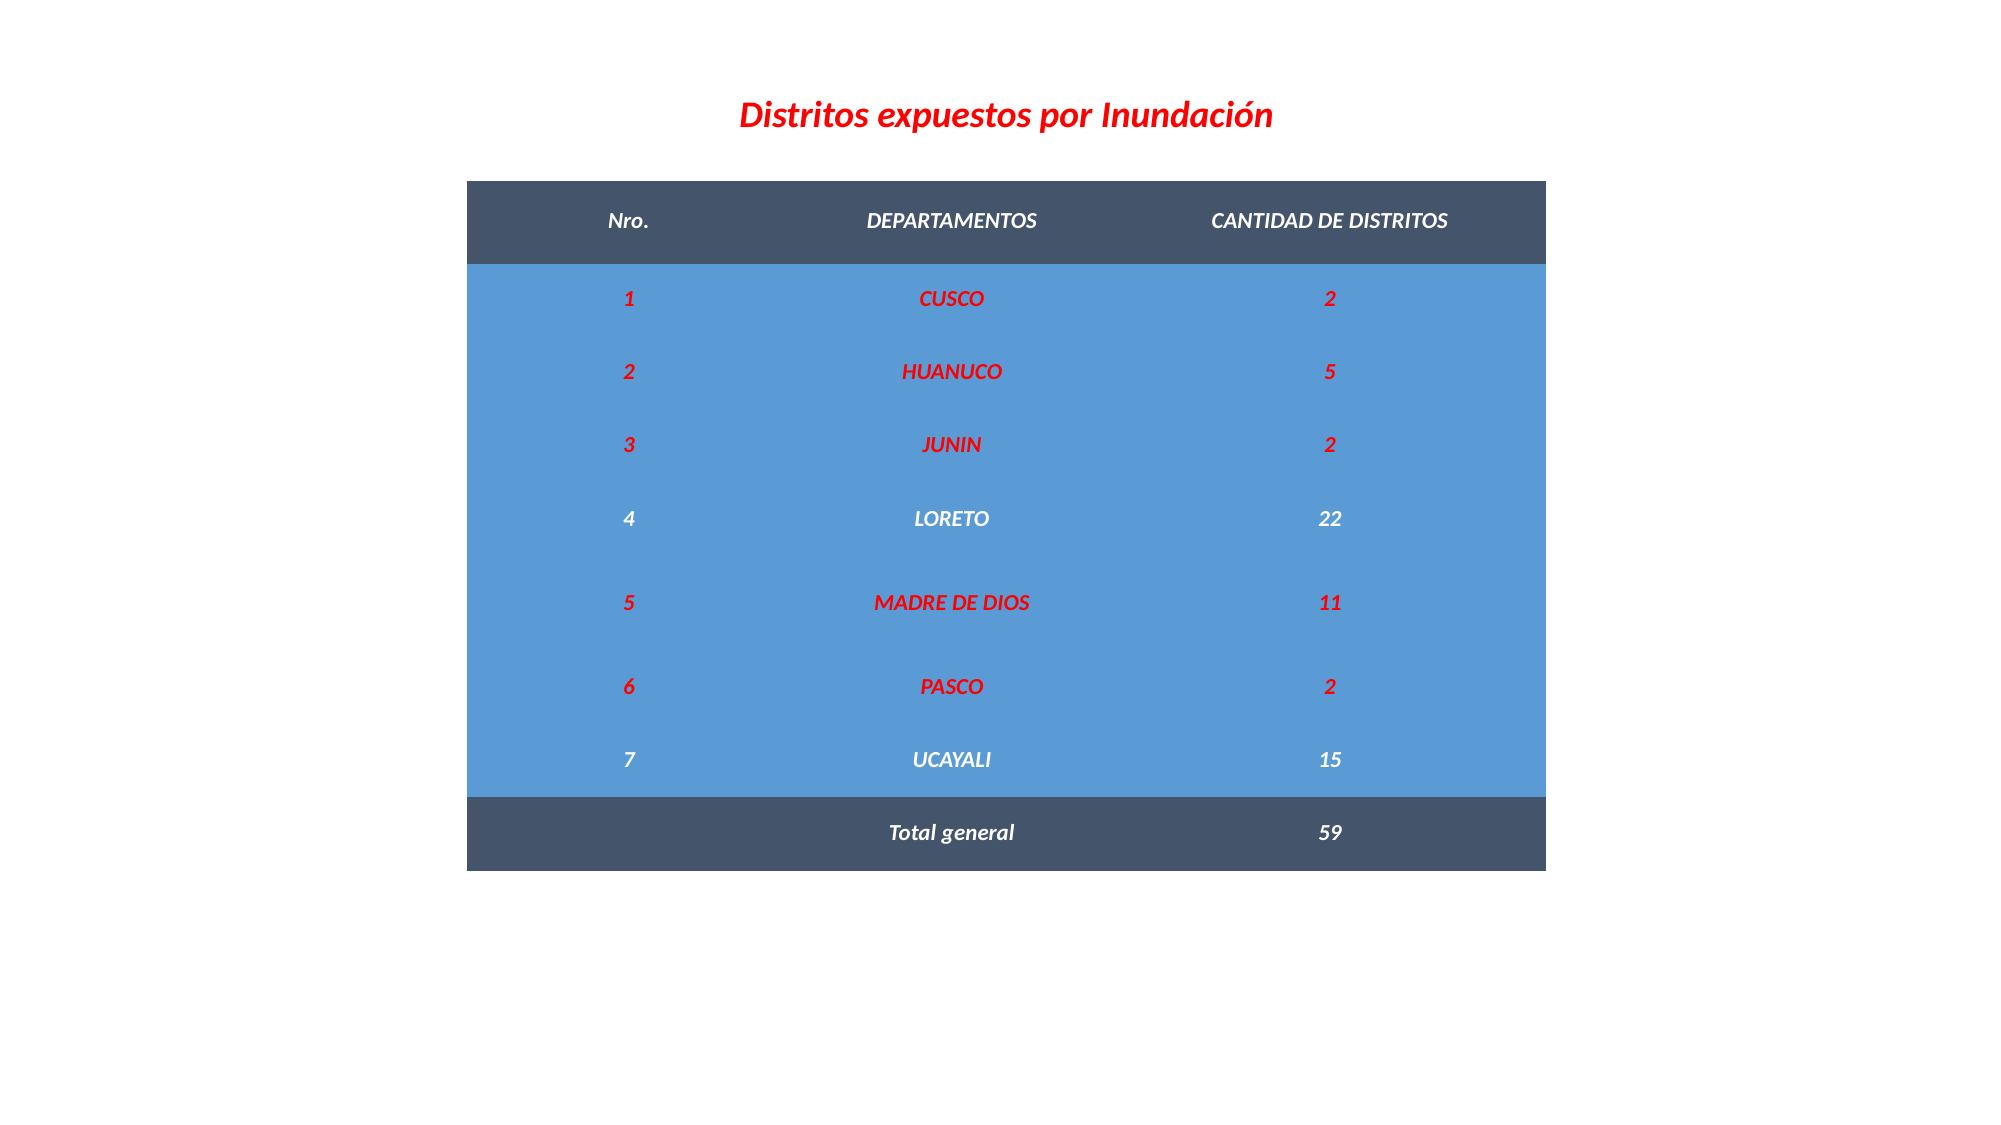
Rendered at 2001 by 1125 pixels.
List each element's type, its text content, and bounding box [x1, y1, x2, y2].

table_cell CUSCO [790, 264, 1114, 337]
text_box Distritos expuestos por Inundación [724, 82, 1290, 143]
table_cell HUANUCO [790, 337, 1114, 410]
table_cell 7 [467, 724, 790, 797]
table_cell 2 [1114, 651, 1546, 724]
table_cell 5 [1114, 337, 1546, 410]
table_cell MADRE DE DIOS [790, 556, 1114, 651]
table_cell UCAYALI [790, 724, 1114, 797]
table_header DEPARTAMENTOS [790, 181, 1114, 264]
table_cell JUNIN [790, 410, 1114, 483]
table_cell 59 [1114, 797, 1546, 871]
table_header CANTIDAD DE DISTRITOS [1114, 181, 1546, 264]
table_cell Total general [790, 797, 1114, 871]
table_cell 2 [467, 337, 790, 410]
table_header Nro. [467, 181, 790, 264]
table_cell [467, 797, 790, 871]
table_cell 2 [1114, 264, 1546, 337]
table_cell 1 [467, 264, 790, 337]
table_cell 4 [467, 483, 790, 556]
table_cell 15 [1114, 724, 1546, 797]
table_cell PASCO [790, 651, 1114, 724]
table_cell 11 [1114, 556, 1546, 651]
table_cell 6 [467, 651, 790, 724]
table_cell LORETO [790, 483, 1114, 556]
table_cell 22 [1114, 483, 1546, 556]
table_cell 3 [467, 410, 790, 483]
table_cell 2 [1114, 410, 1546, 483]
table_cell 5 [467, 556, 790, 651]
